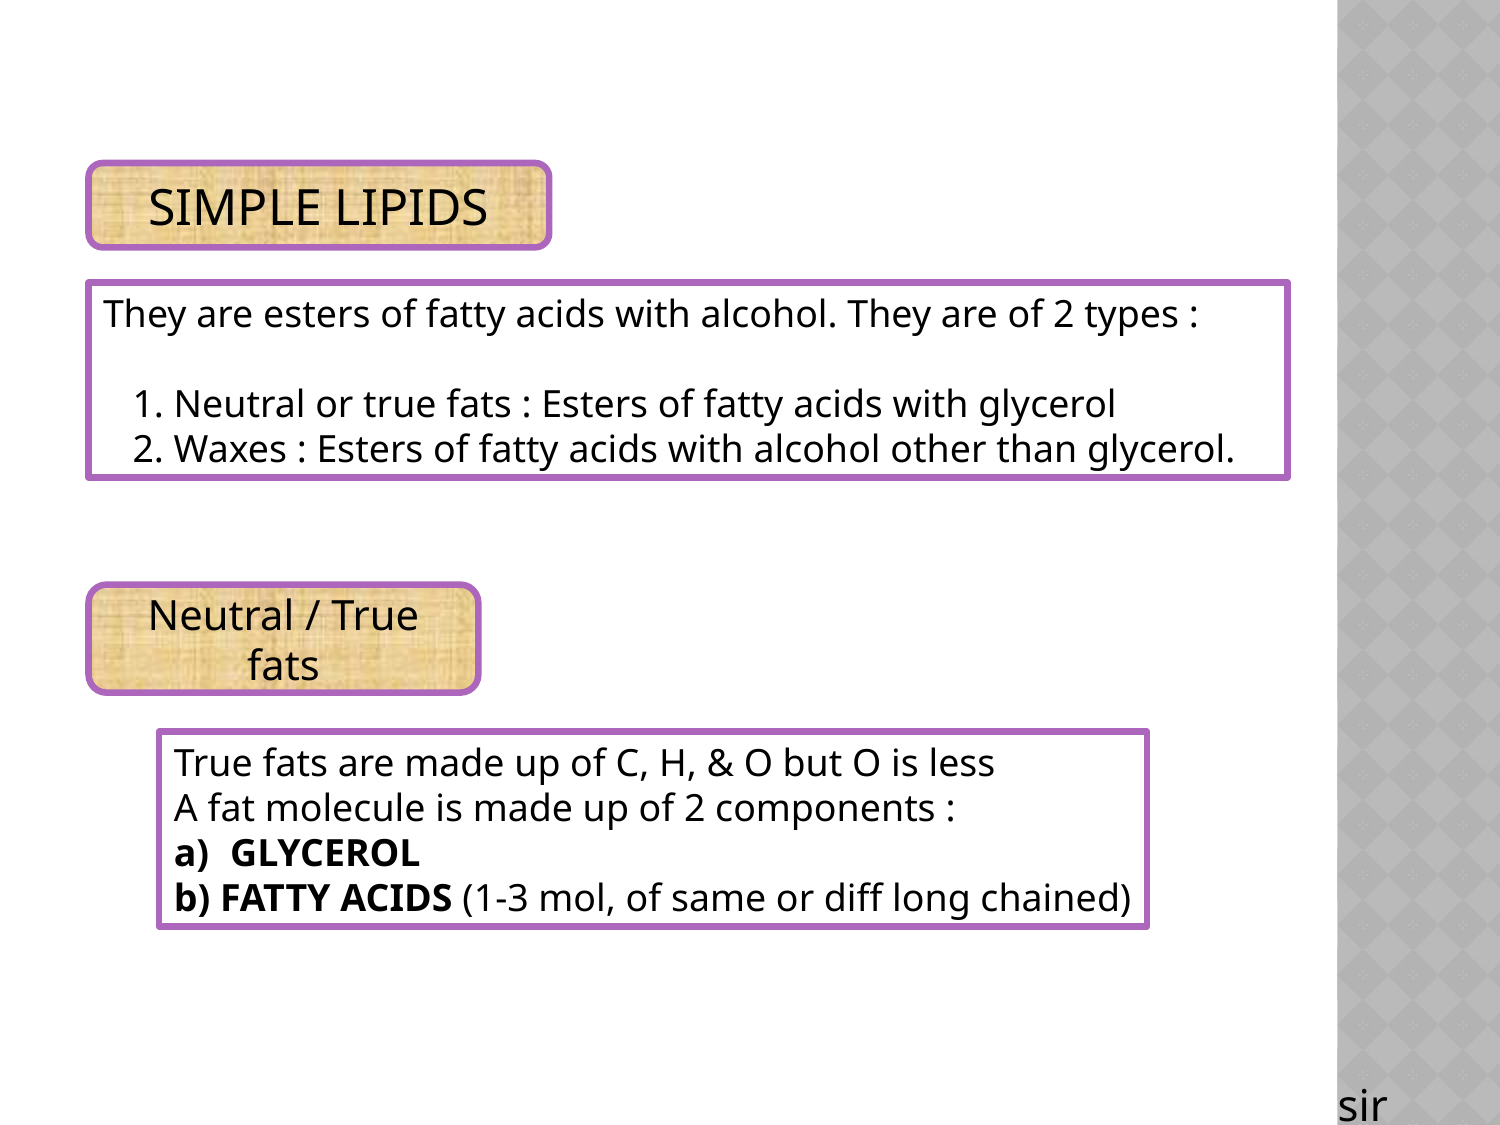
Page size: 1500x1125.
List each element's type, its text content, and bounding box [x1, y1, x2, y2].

text_box sir [1323, 1070, 1403, 1125]
text_box Neutral / True fats [85, 581, 482, 696]
text_box True fats are made up of C, H, & O but O is less A fat molecule is made up of 2 components : GLYCEROL b) FATTY ACIDS (1-3 mol, of same or diff long chained) [156, 728, 1150, 930]
text_box They are esters of fatty acids with alcohol. They are of 2 types : 1. Neutral or true fats : Esters of fatty acids with glycerol 2. Waxes : Esters of fatty acids with alcohol other than glycerol. [85, 279, 1291, 481]
text_box SIMPLE LIPIDS [85, 159, 553, 251]
text_box [1337, 0, 1500, 1125]
